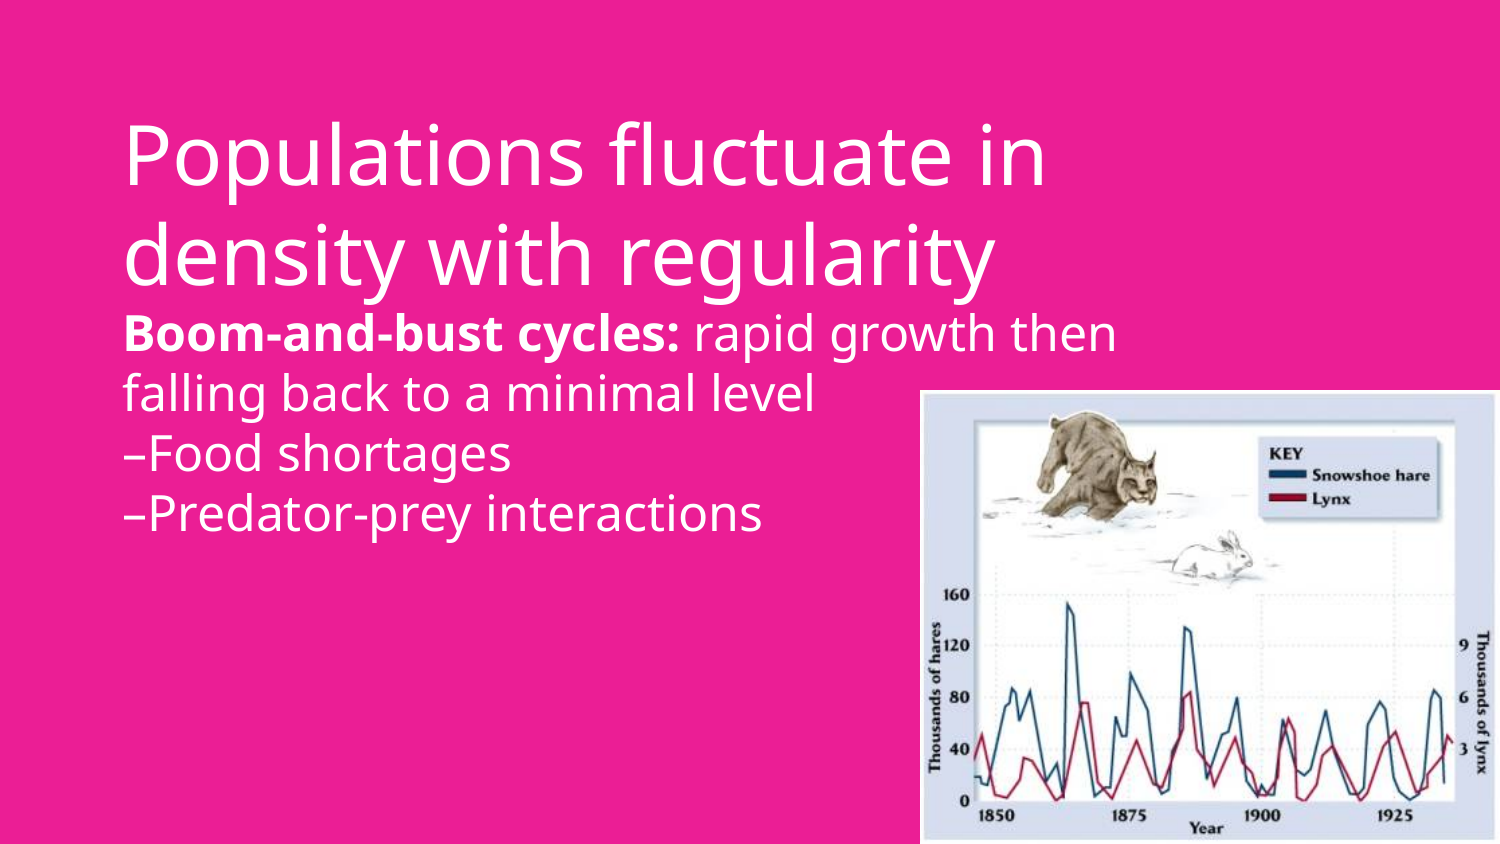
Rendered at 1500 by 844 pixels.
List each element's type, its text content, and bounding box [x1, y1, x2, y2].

picture [919, 389, 1500, 844]
title Populations fluctuate in density with regularity Boom-and-bust cycles: rapid growth then falling back to a minimal level –Food shortages –Predator-prey interactions [107, 0, 1150, 812]
